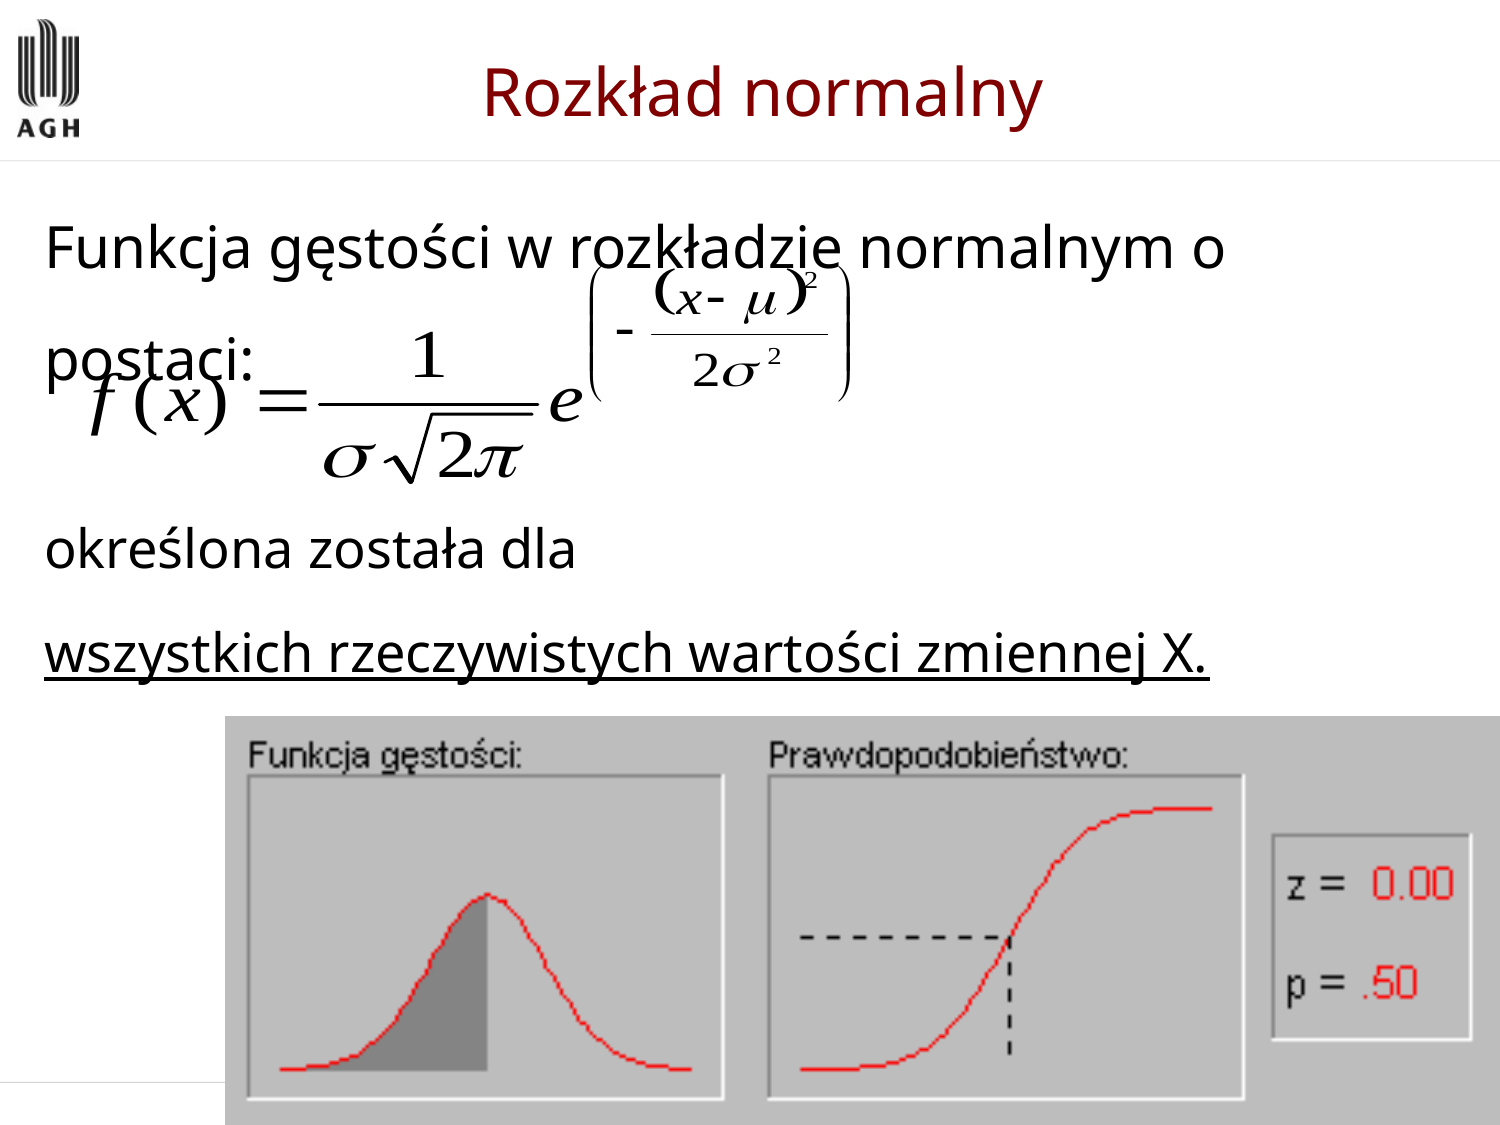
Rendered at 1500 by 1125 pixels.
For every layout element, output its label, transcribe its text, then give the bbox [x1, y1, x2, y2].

picture [224, 715, 1500, 1125]
picture [17, 19, 79, 138]
text_box Rozkład normalny [466, 42, 1060, 138]
picture [64, 255, 869, 496]
text_box Funkcja gęstości w rozkładzie normalnym o postaci: [29, 160, 1317, 400]
text_box określona została dla wszystkich rzeczywistych wartości zmiennej X. [29, 467, 1436, 691]
